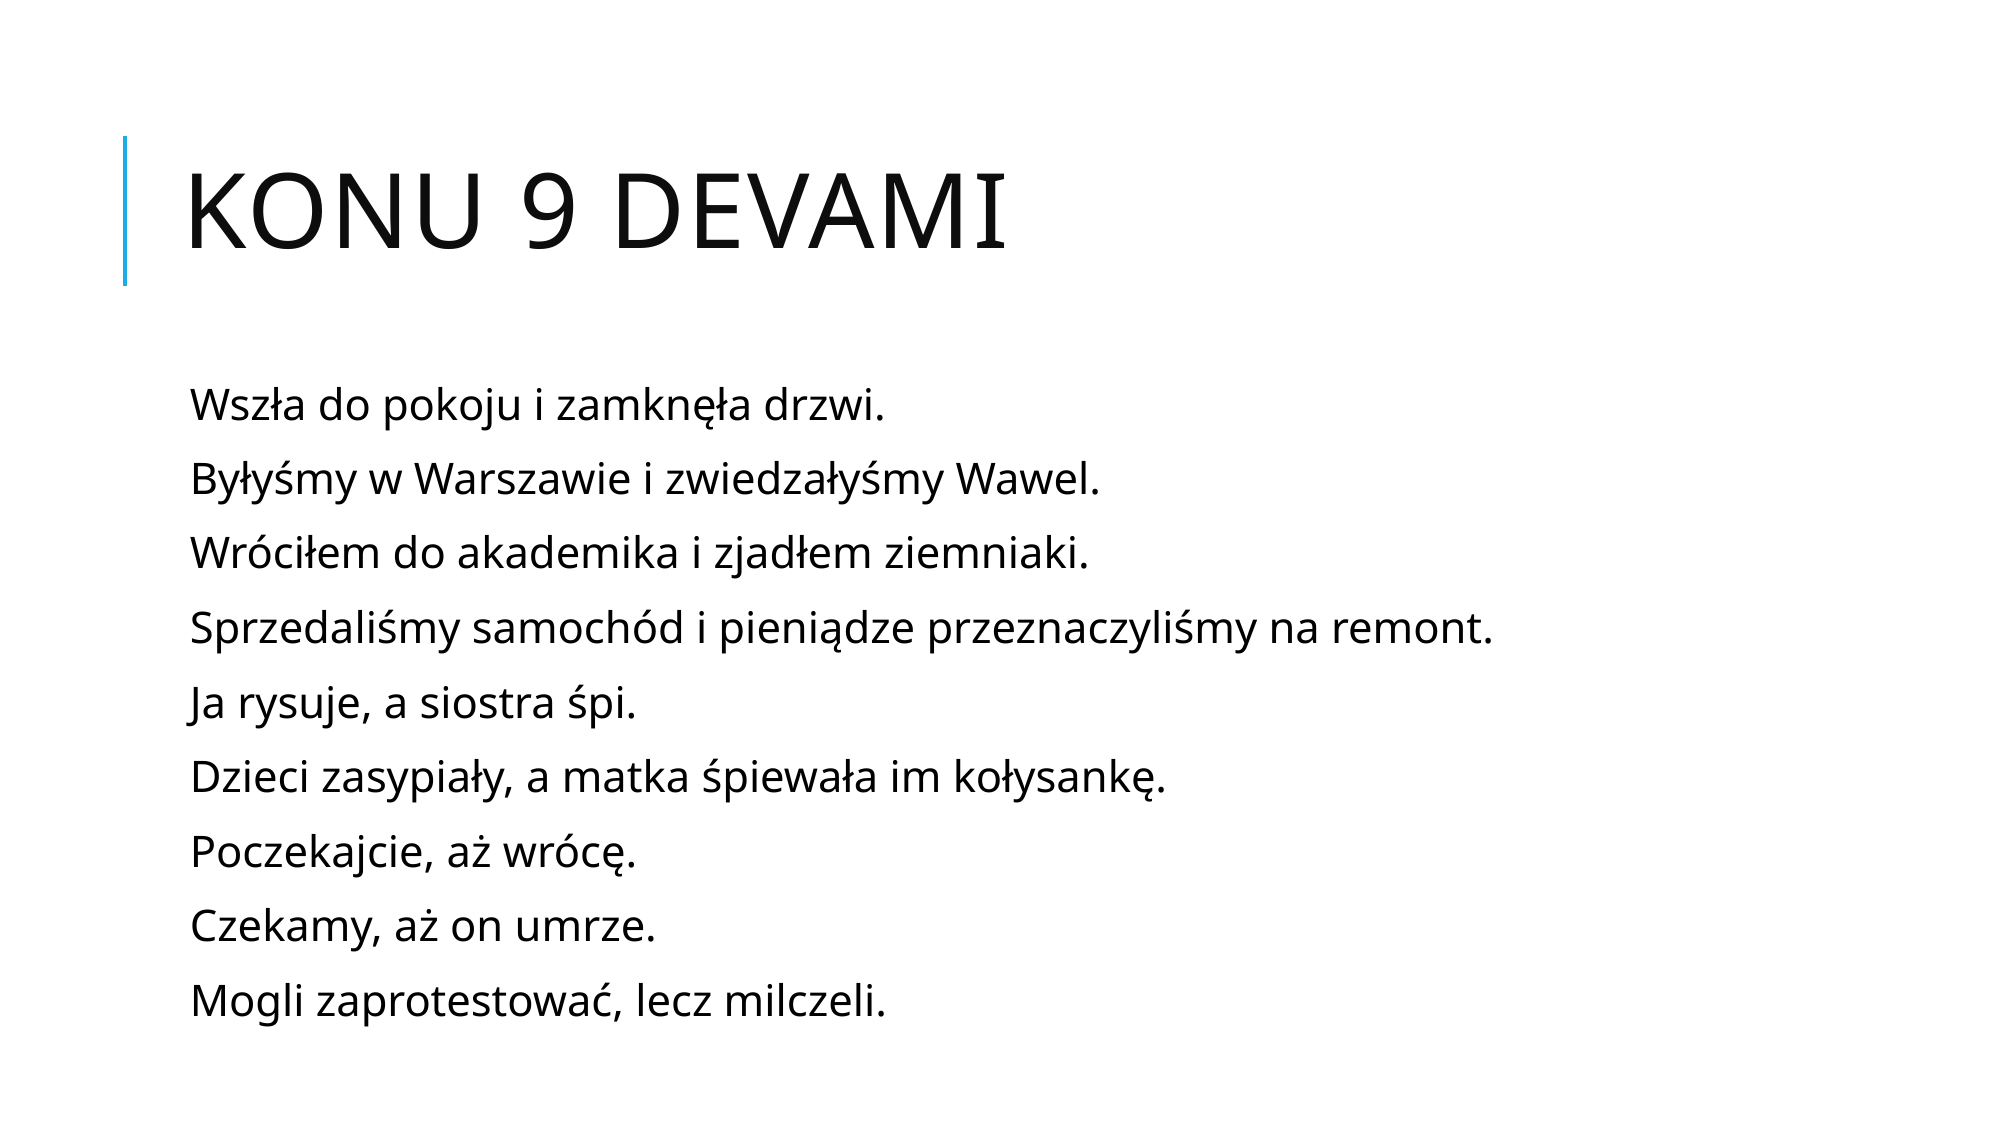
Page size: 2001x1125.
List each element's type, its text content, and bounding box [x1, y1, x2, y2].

list Wszła do pokoju i zamknęła drzwi. Byłyśmy w Warszawie i zwiedzałyśmy Wawel. Wróciłem do akademika i zjadłem ziemniaki. Sprzedaliśmy samochód i pieniądze przeznaczyliśmy na remont. Ja rysuje, a siostra śpi. Dzieci zasypiały, a matka śpiewała im kołysankę. Poczekajcie, aż wrócę. Czekamy, aż on umrze. Mogli zaprotestować, lecz milczeli. [168, 375, 1763, 1035]
title Konu 9 devamı [168, 96, 1763, 342]
